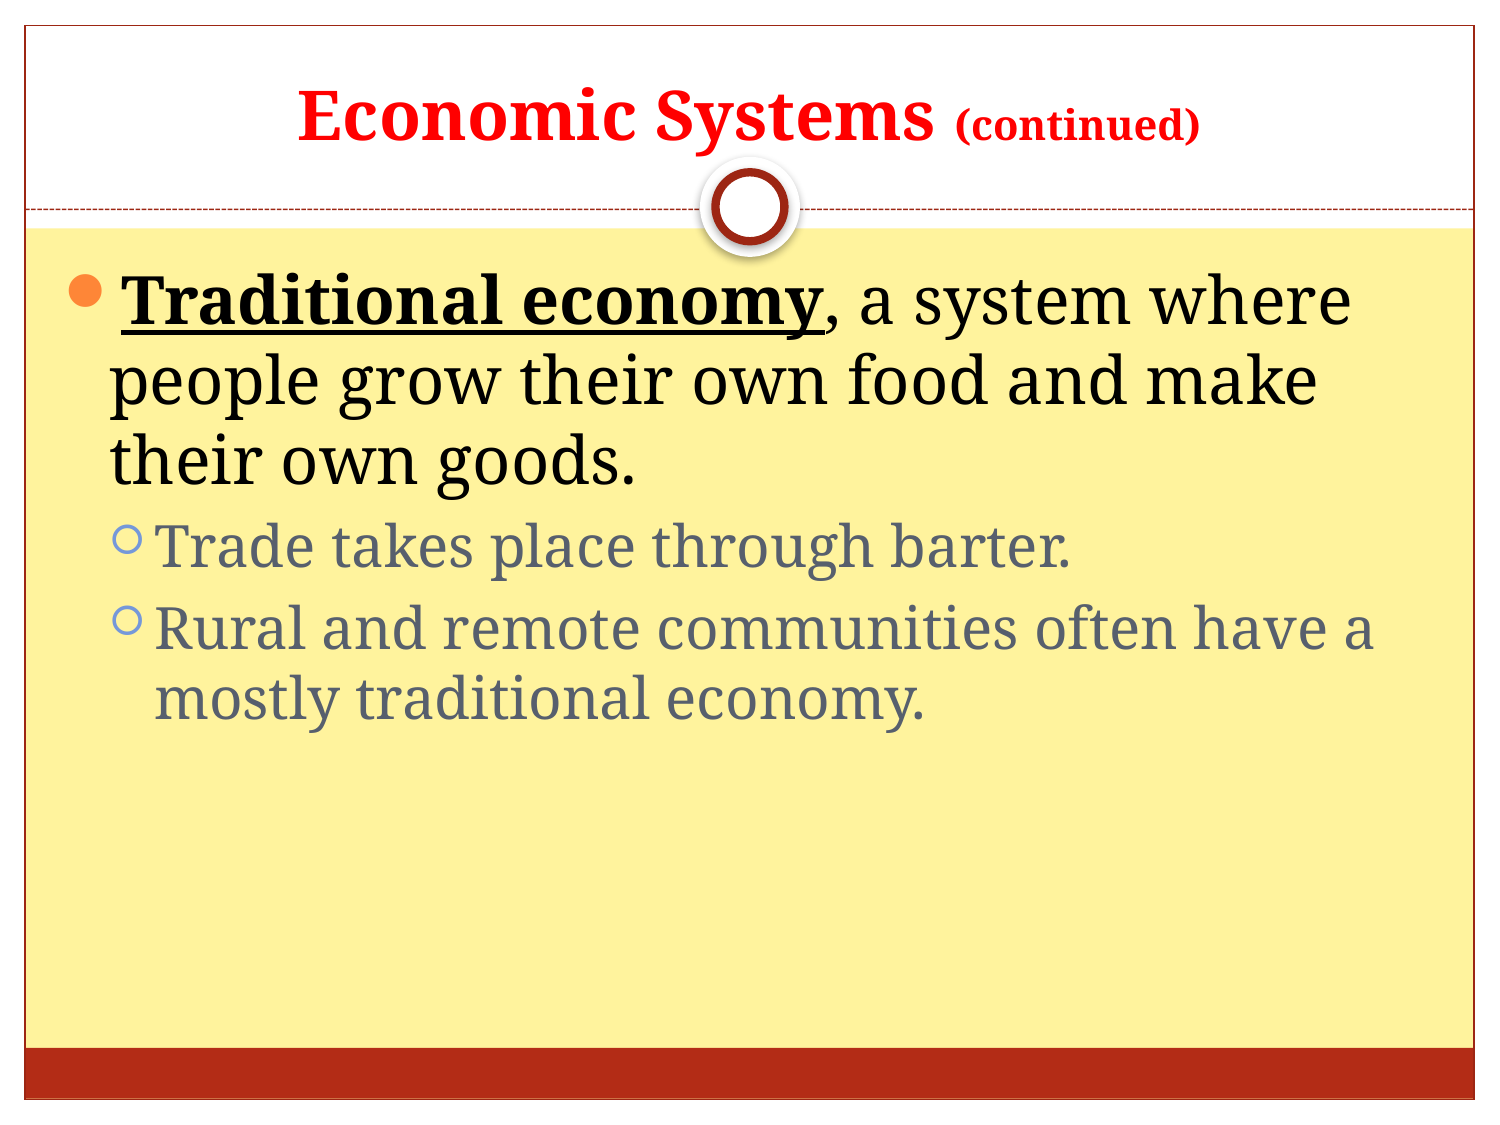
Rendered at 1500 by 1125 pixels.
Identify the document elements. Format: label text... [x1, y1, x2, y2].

title Economic Systems (continued) [49, 37, 1450, 162]
list Traditional economy, a system where people grow their own food and make their own goods. Trade takes place through barter. Rural and remote communities often have a mostly traditional economy. [49, 250, 1445, 1001]
